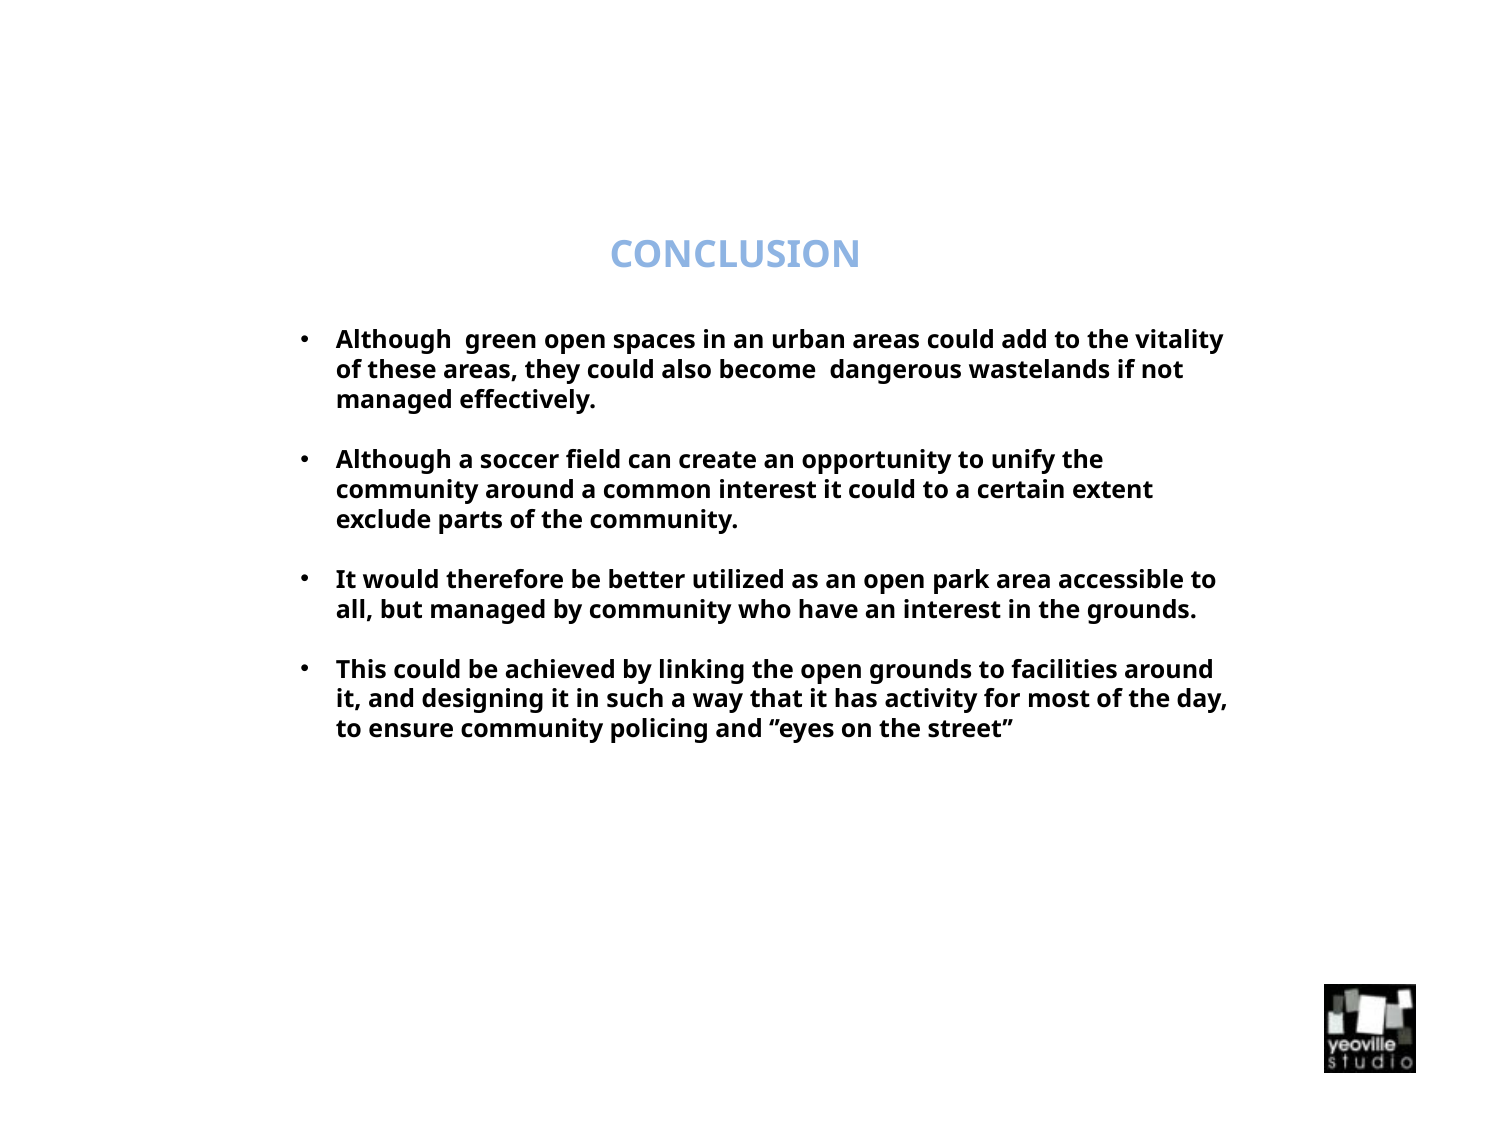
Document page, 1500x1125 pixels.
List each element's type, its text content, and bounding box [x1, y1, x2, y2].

text_box Although green open spaces in an urban areas could add to the vitality of these areas, they could also become dangerous wastelands if not managed effectively. Although a soccer field can create an opportunity to unify the community around a common interest it could to a certain extent exclude parts of the community. It would therefore be better utilized as an open park area accessible to all, but managed by community who have an interest in the grounds. This could be achieved by linking the open grounds to facilities around it, and designing it in such a way that it has activity for most of the day, to ensure community policing and ‘’eyes on the street’’ [246, 316, 1248, 811]
picture [1323, 984, 1416, 1073]
text_box CONCLUSION [594, 222, 877, 283]
